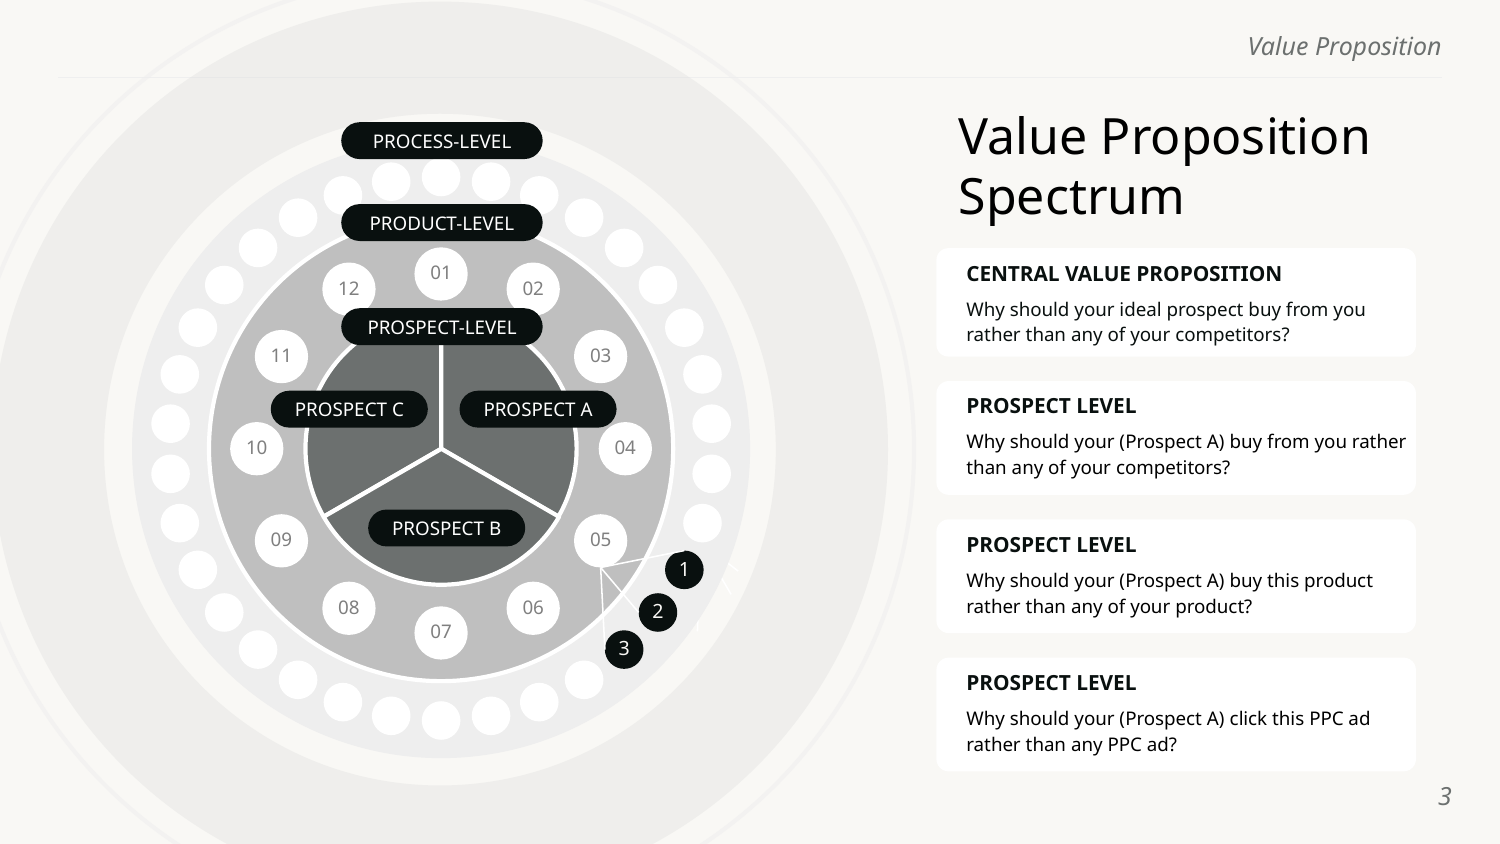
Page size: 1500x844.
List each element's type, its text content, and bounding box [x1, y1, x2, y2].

text_box [936, 657, 1417, 772]
text_box Why should your ideal prospect buy from you rather than any of your competitors? [962, 289, 1427, 350]
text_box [0, 0, 915, 844]
text_box [936, 248, 1416, 357]
slide_number ‹#› [1361, 764, 1452, 830]
text_box Why should your (Prospect A) click this PPC ad rather than any PPC ad? [962, 699, 1391, 760]
text_box Why should your (Prospect A) buy from you rather than any of your competitors? [962, 422, 1427, 483]
text_box PROSPECT LEVEL [962, 665, 1352, 699]
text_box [208, 215, 674, 682]
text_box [131, 138, 751, 759]
text_box [936, 519, 1417, 634]
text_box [623, 540, 666, 631]
text_box CENTRAL VALUE PROPOSITION [962, 256, 1352, 289]
text_box [936, 381, 1416, 495]
text_box PROSPECT LEVEL [962, 527, 1352, 560]
text_box Value Proposition Spectrum [954, 100, 1435, 229]
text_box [304, 312, 578, 585]
text_box PROSPECT LEVEL [962, 388, 1352, 422]
text_box Why should your (Prospect A) buy this product rather than any of your product? [962, 560, 1384, 621]
